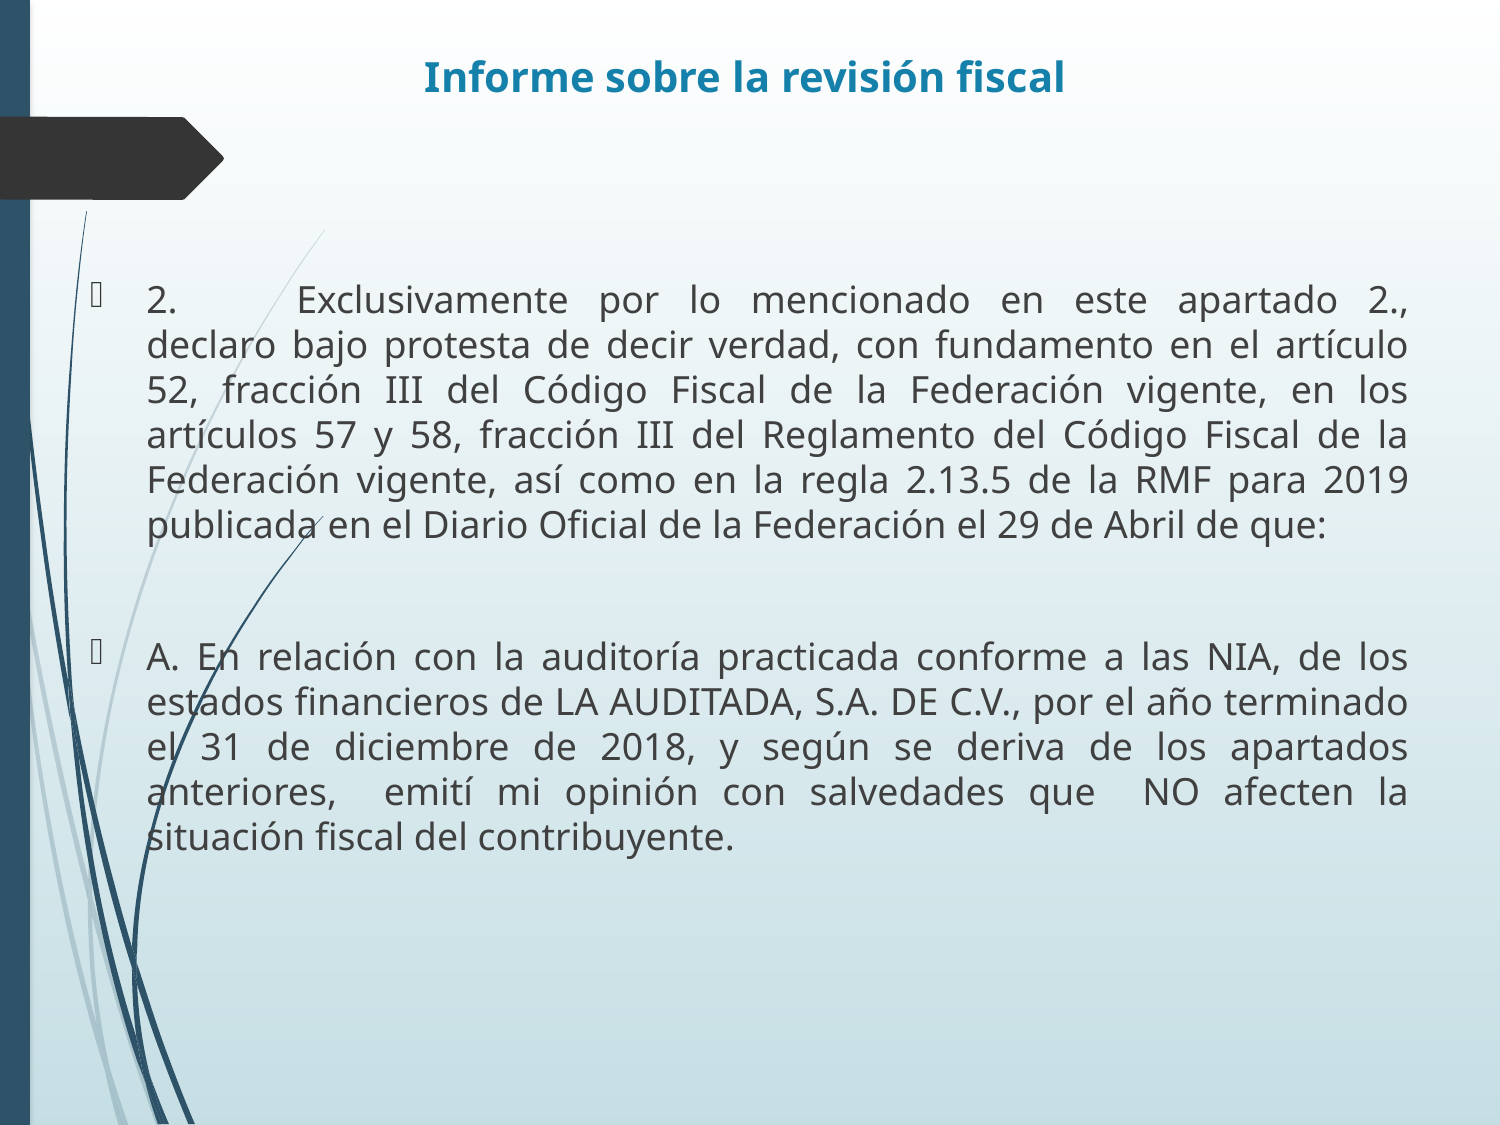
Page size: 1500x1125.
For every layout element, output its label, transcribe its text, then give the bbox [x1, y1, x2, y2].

title Informe sobre la revisión fiscal [70, 42, 1421, 124]
list 2. Exclusivamente por lo mencionado en este apartado 2., declaro bajo protesta de decir verdad, con fundamento en el artículo 52, fracción III del Código Fiscal de la Federación vigente, en los artículos 57 y 58, fracción III del Reglamento del Código Fiscal de la Federación vigente, así como en la regla 2.13.5 de la RMF para 2019 publicada en el Diario Oficial de la Federación el 29 de Abril de que: A. En relación con la auditoría practicada conforme a las NIA, de los estados financieros de LA AUDITADA, S.A. DE C.V., por el año terminado el 31 de diciembre de 2018, y según se deriva de los apartados anteriores, emití mi opinión con salvedades que NO afecten la situación fiscal del contribuyente. [75, 137, 1425, 1005]
